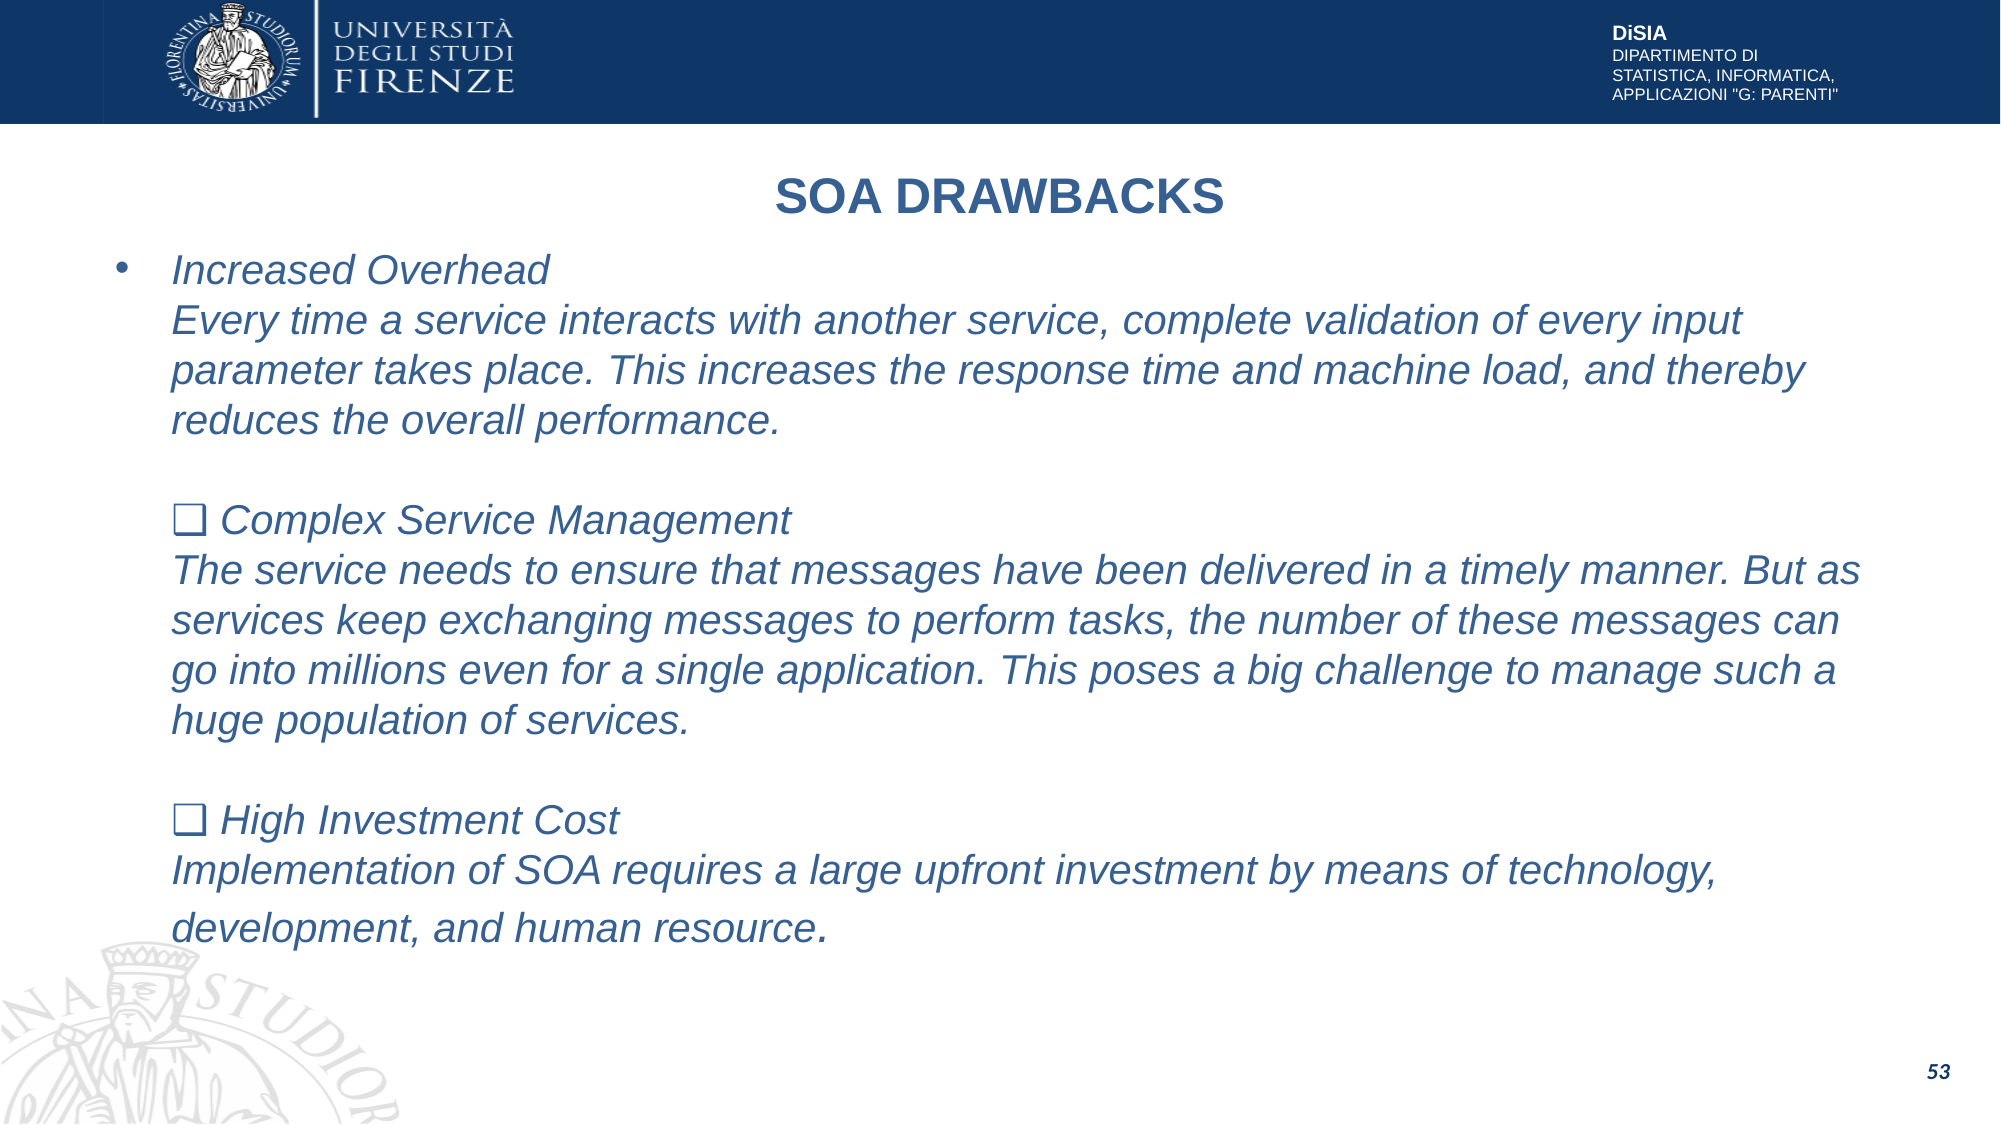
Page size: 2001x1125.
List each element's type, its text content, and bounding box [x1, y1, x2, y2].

picture [0, 0, 2001, 125]
picture [0, 847, 474, 1125]
slide_number 53 [1819, 1040, 1966, 1101]
title SOA DRAWBACKS [99, 130, 1900, 234]
list Increased Overhead Every time a service interacts with another service, complete validation of every input parameter takes place. This increases the response time and machine load, and thereby reduces the overall performance. ❑ Complex Service Management The service needs to ensure that messages have been delivered in a timely manner. But as services keep exchanging messages to perform tasks, the number of these messages can go into millions even for a single application. This poses a big challenge to manage such a huge population of services. ❑ High Investment Cost Implementation of SOA requires a large upfront investment by means of technology, development, and human resource. [99, 234, 1900, 949]
